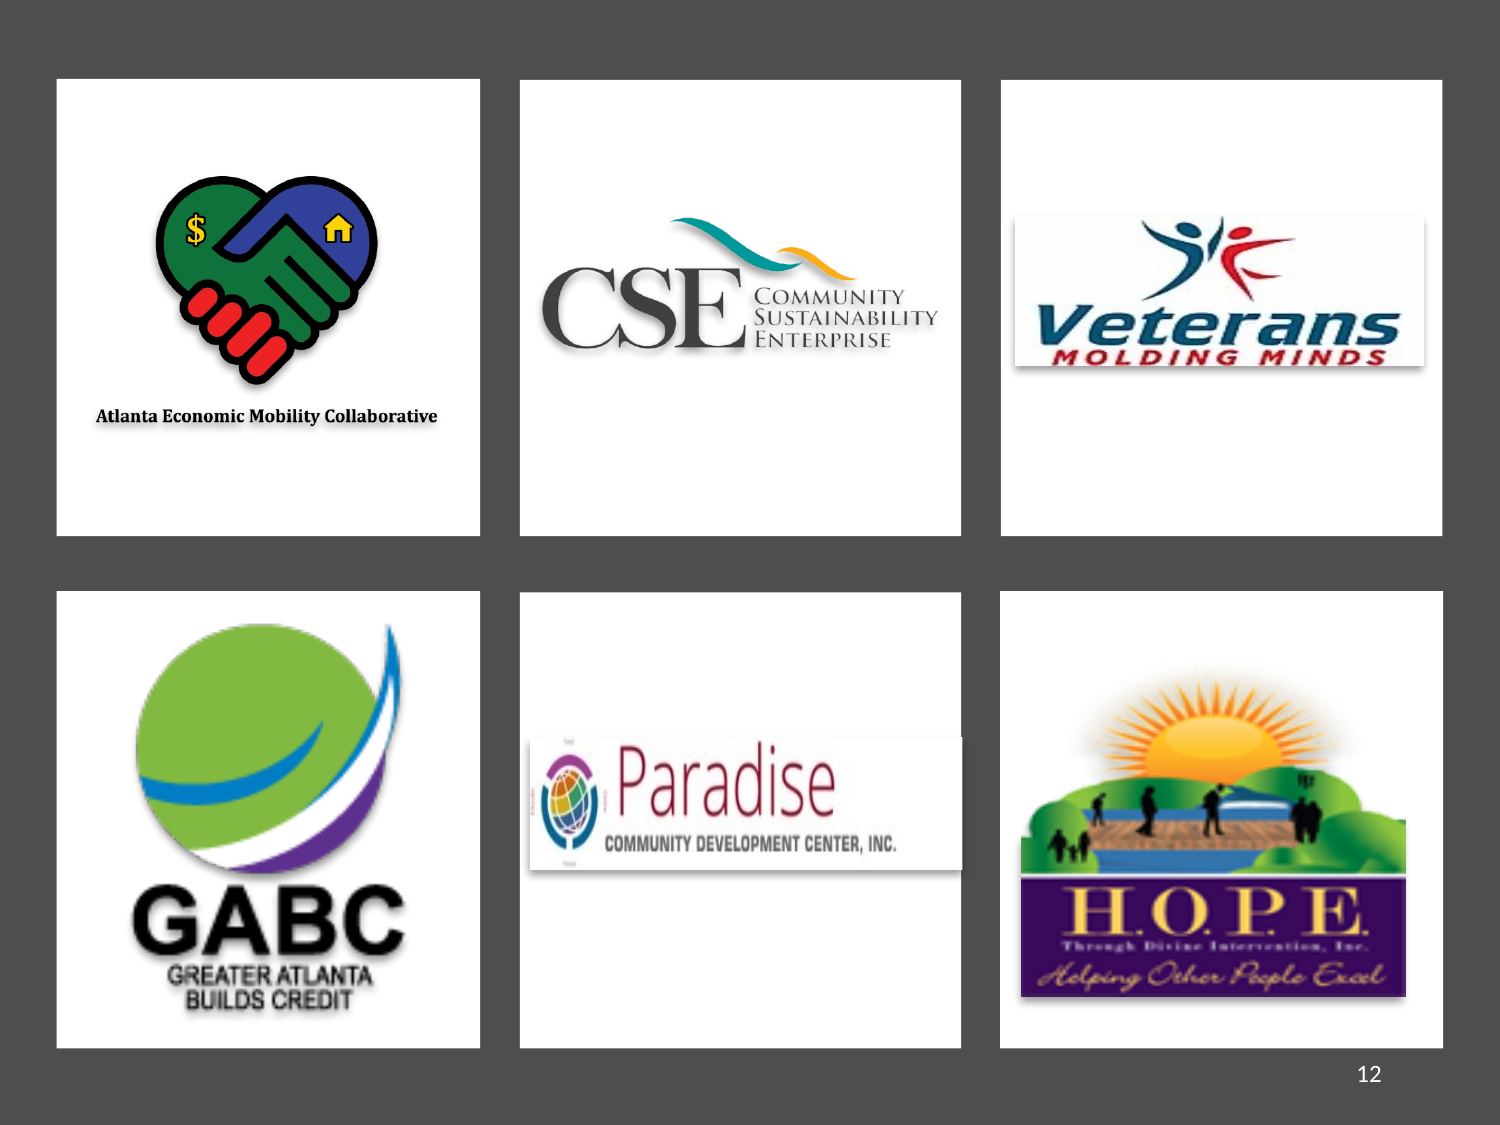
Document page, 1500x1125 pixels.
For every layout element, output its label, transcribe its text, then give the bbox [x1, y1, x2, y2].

text_box [999, 590, 1444, 1049]
picture [66, 113, 467, 515]
picture [537, 211, 946, 368]
picture [115, 614, 420, 1021]
text_box [56, 590, 481, 1049]
picture [1021, 656, 1406, 997]
text_box [0, 0, 1500, 1125]
slide_number 12 [1315, 1042, 1397, 1103]
picture [1015, 215, 1424, 366]
text_box [1000, 79, 1443, 537]
text_box [519, 591, 962, 1049]
text_box [519, 79, 962, 537]
text_box [56, 78, 481, 537]
picture [529, 729, 963, 870]
